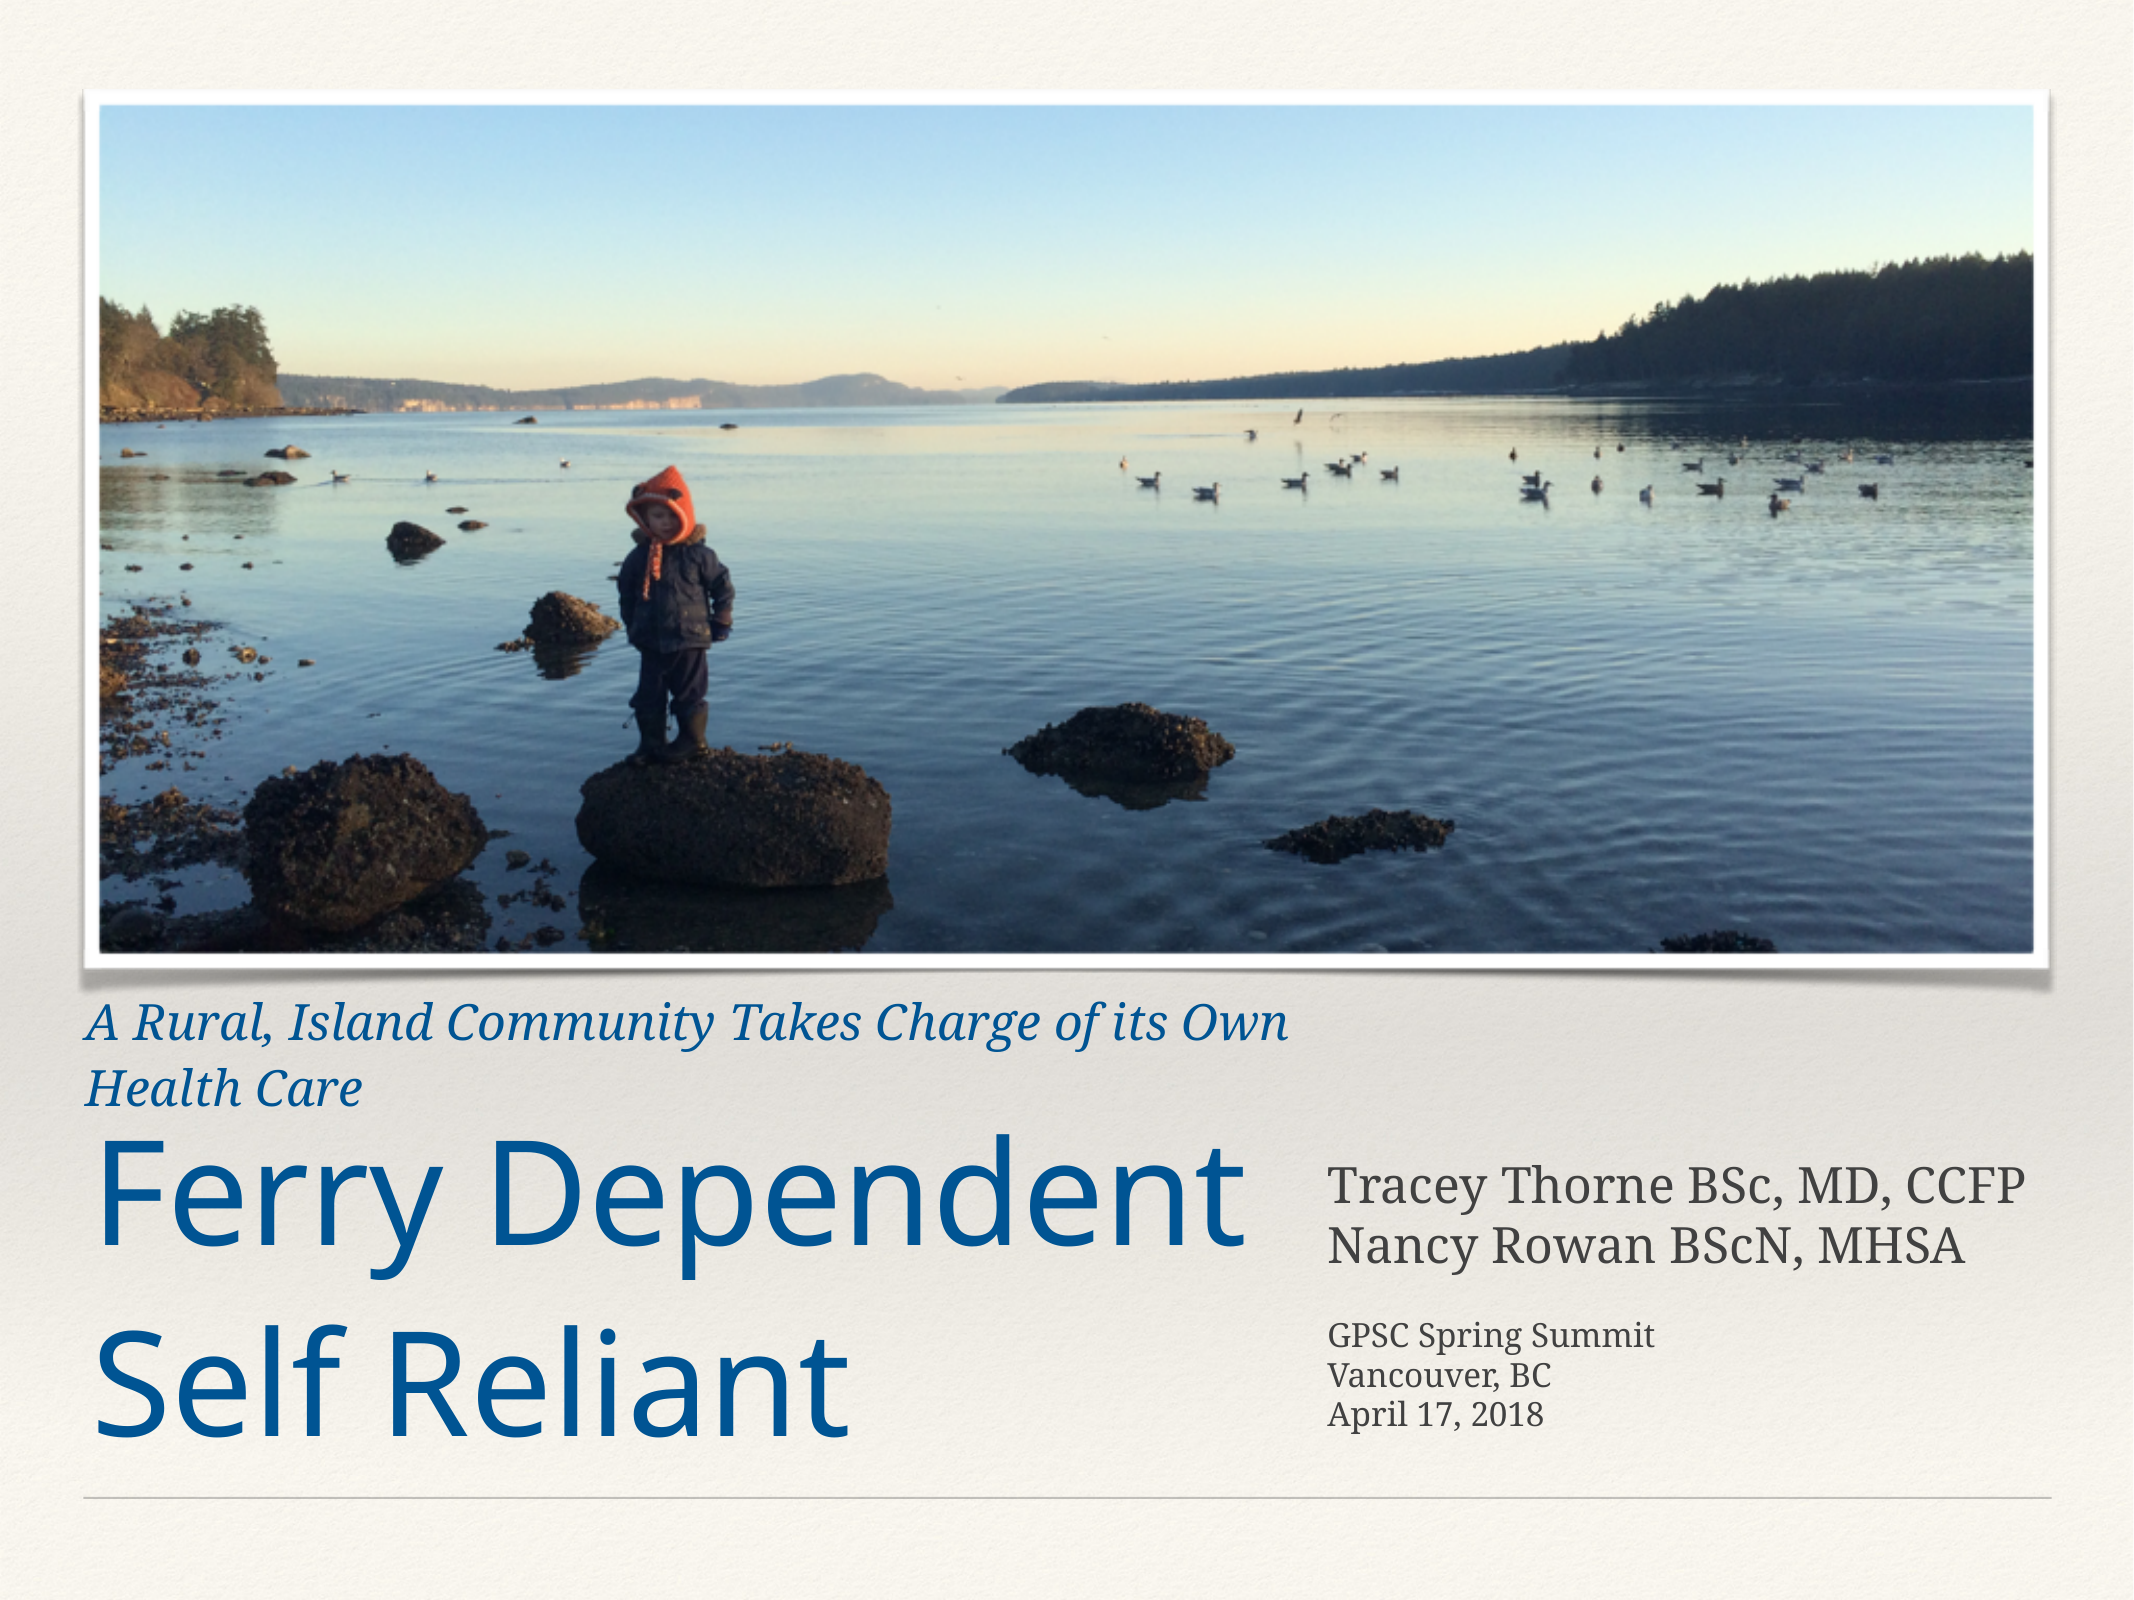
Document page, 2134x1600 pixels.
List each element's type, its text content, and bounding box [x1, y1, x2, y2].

list Tracey Thorne BSc, MD, CCFP Nancy Rowan BScN, MHSA GPSC Spring Summit Vancouver, BC April 17, 2018 [1318, 1095, 2055, 1493]
title Ferry Dependent Self Reliant [82, 1095, 1266, 1493]
list A Rural, Island Community Takes Charge of its Own Health Care [76, 1008, 1426, 1093]
picture [0, 0, 2134, 1600]
